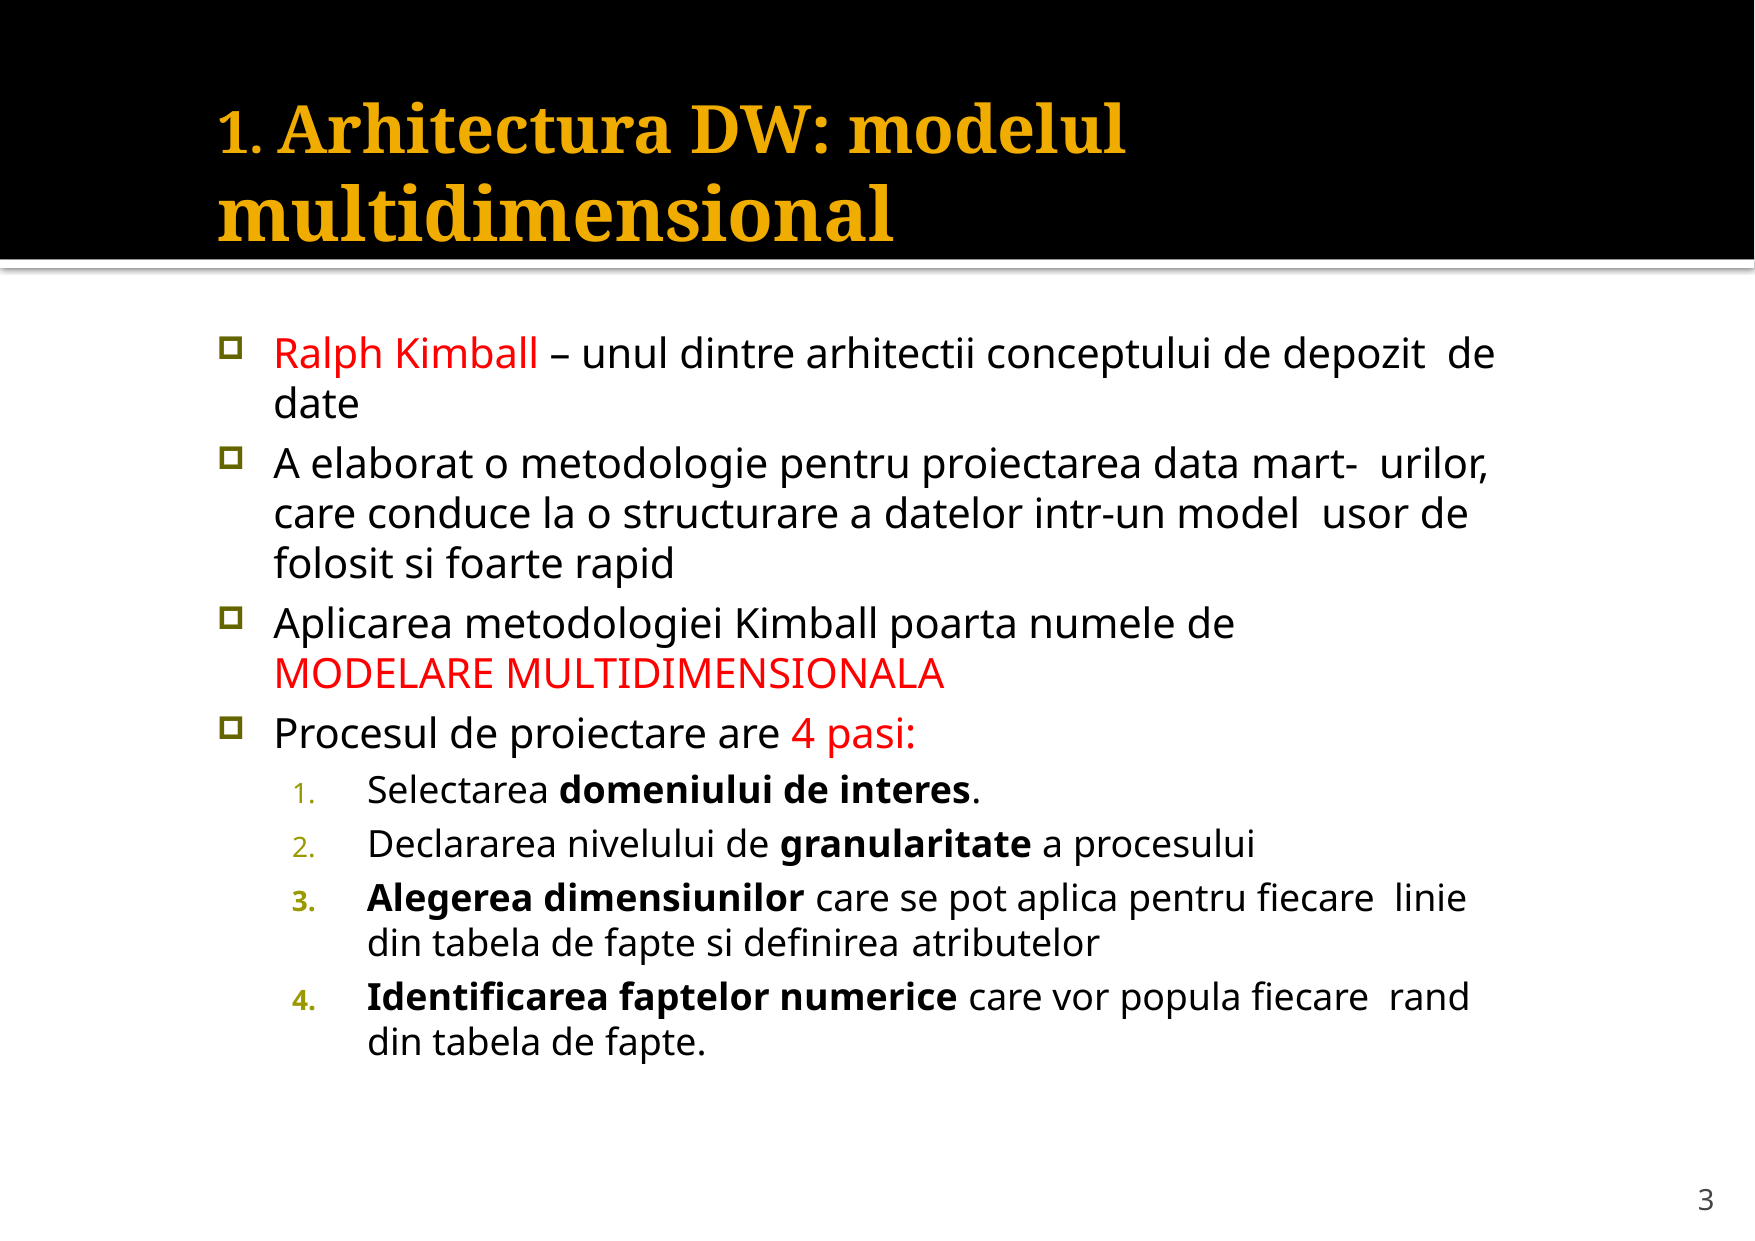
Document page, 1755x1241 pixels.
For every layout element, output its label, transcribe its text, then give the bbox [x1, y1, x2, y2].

slide_number 3 [1573, 499, 1715, 1222]
text_box Ralph Kimball – unul dintre arhitectii conceptului de depozit de date A elaborat o metodologie pentru proiectarea data mart- urilor, care conduce la o structurare a datelor intr-un model usor de folosit si foarte rapid Aplicarea metodologiei Kimball poarta numele de MODELARE MULTIDIMENSIONALA Procesul de proiectare are 4 pasi: Selectarea domeniului de interes. Declararea nivelului de granularitate a procesului Alegerea dimensiunilor care se pot aplica pentru fiecare linie din tabela de fapte si definirea atributelor Identificarea faptelor numerice care vor popula fiecare rand din tabela de fapte. [214, 324, 1529, 1063]
title 1. Arhitectura DW: modelul multidimensional [215, 66, 1678, 276]
